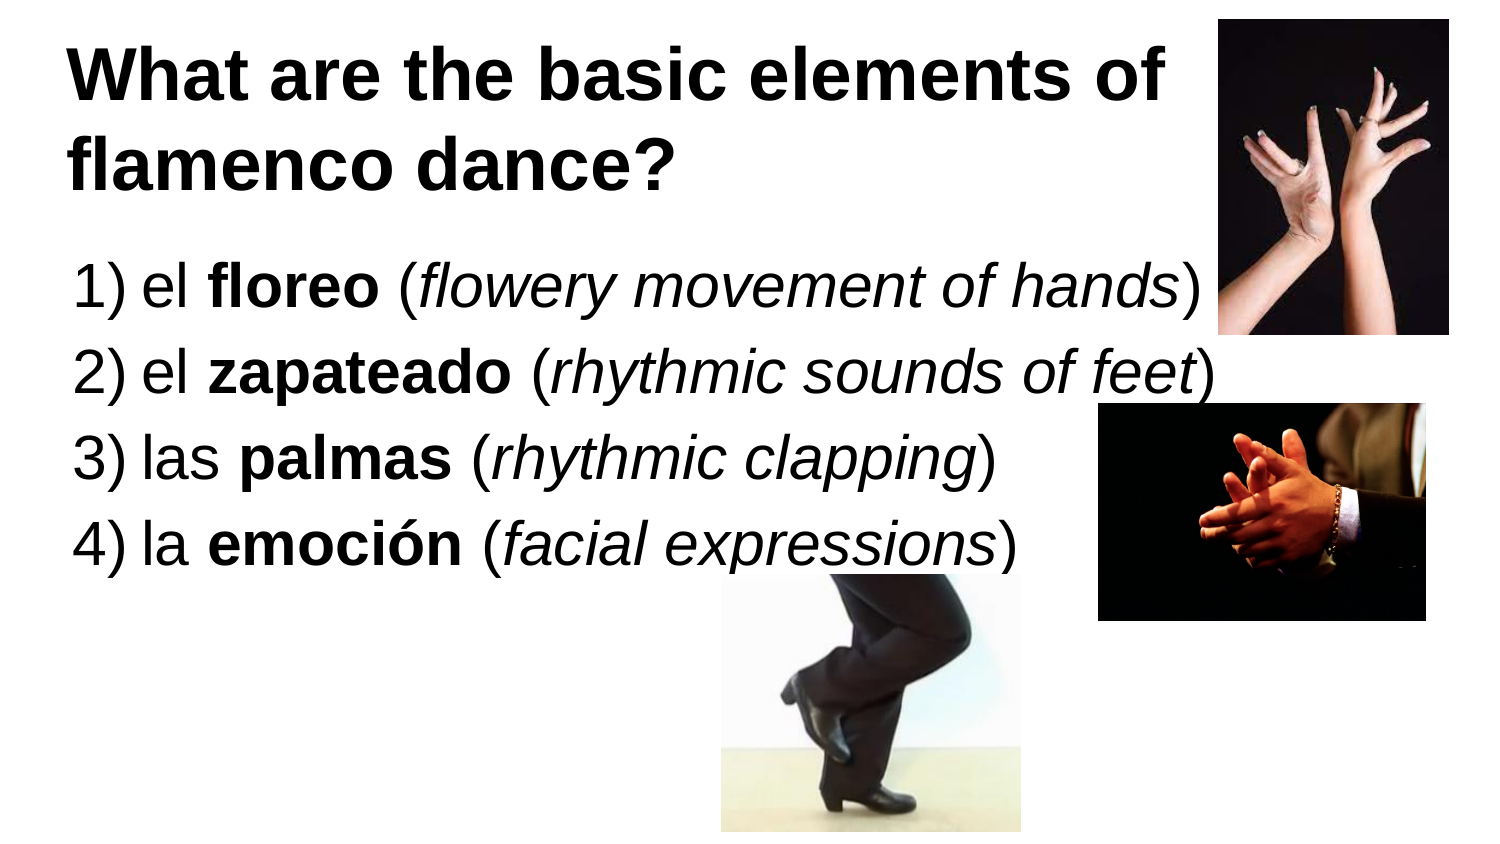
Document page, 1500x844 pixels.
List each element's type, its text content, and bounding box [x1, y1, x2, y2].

title What are the basic elements of flamenco dance? [51, 10, 1449, 151]
picture [1218, 19, 1450, 335]
picture [720, 574, 1021, 832]
list el floreo (flowery movement of hands) el zapateado (rhythmic sounds of feet) las palmas (rhythmic clapping) la emoción (facial expressions) [51, 218, 1449, 649]
picture [1097, 403, 1426, 621]
